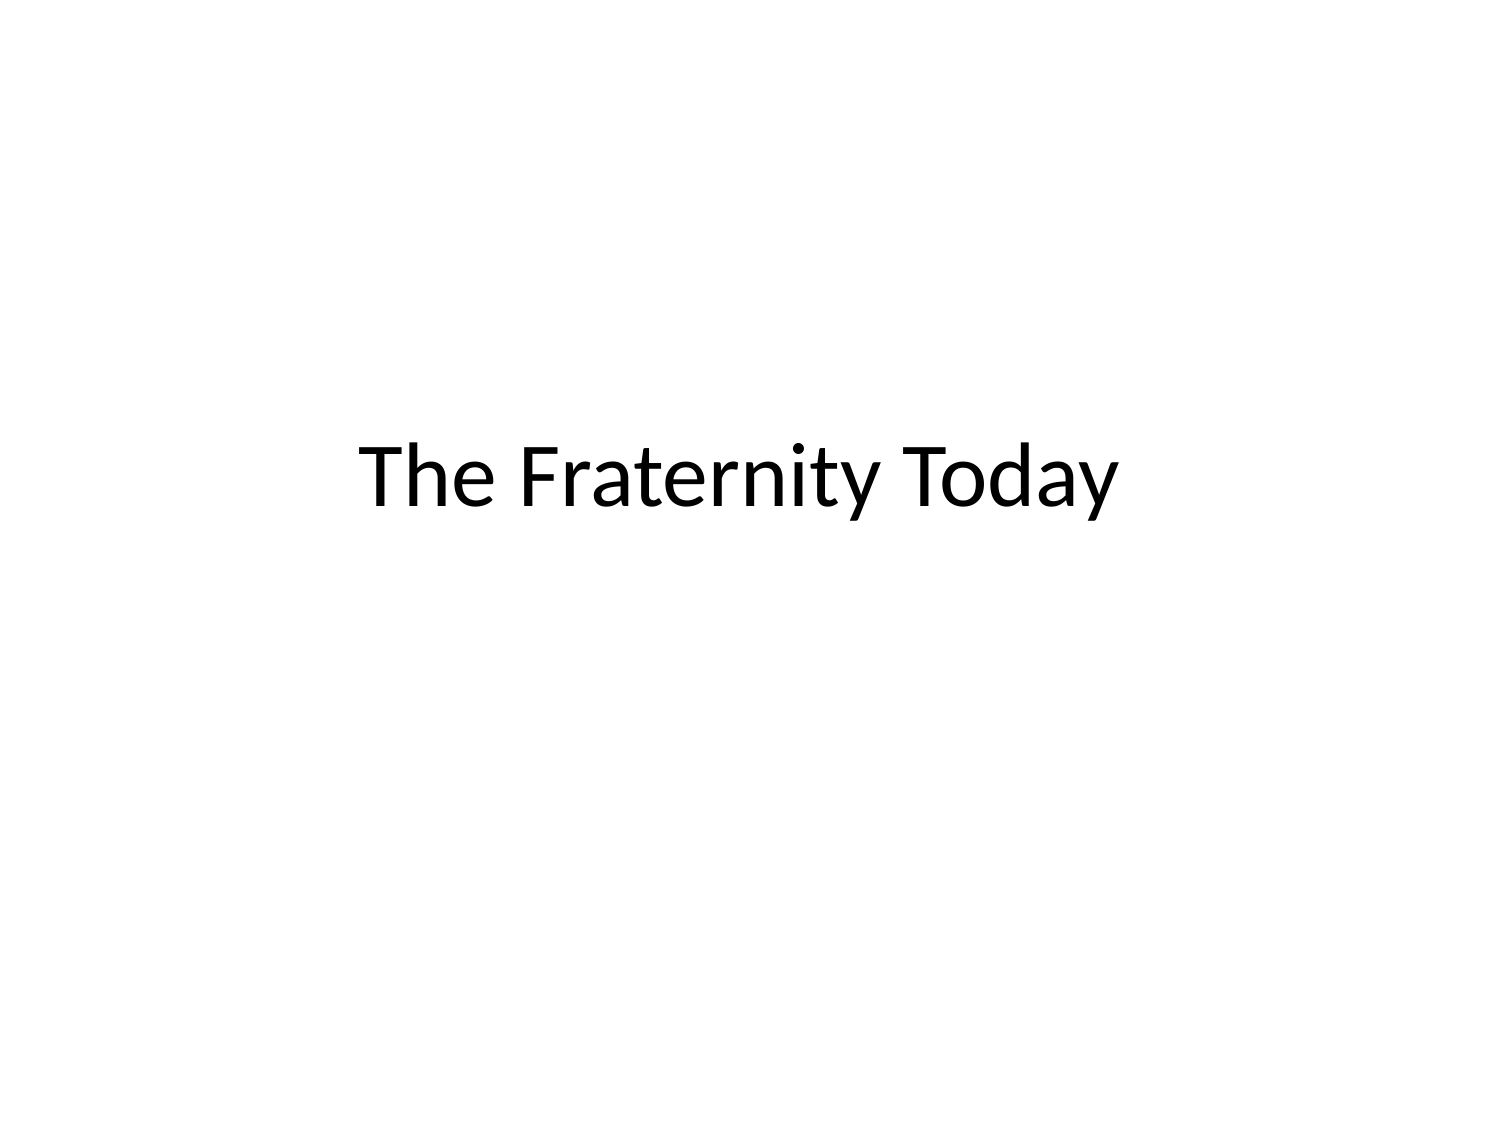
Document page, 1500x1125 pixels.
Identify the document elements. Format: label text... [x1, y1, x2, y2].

title The Fraternity Today [112, 349, 1388, 591]
